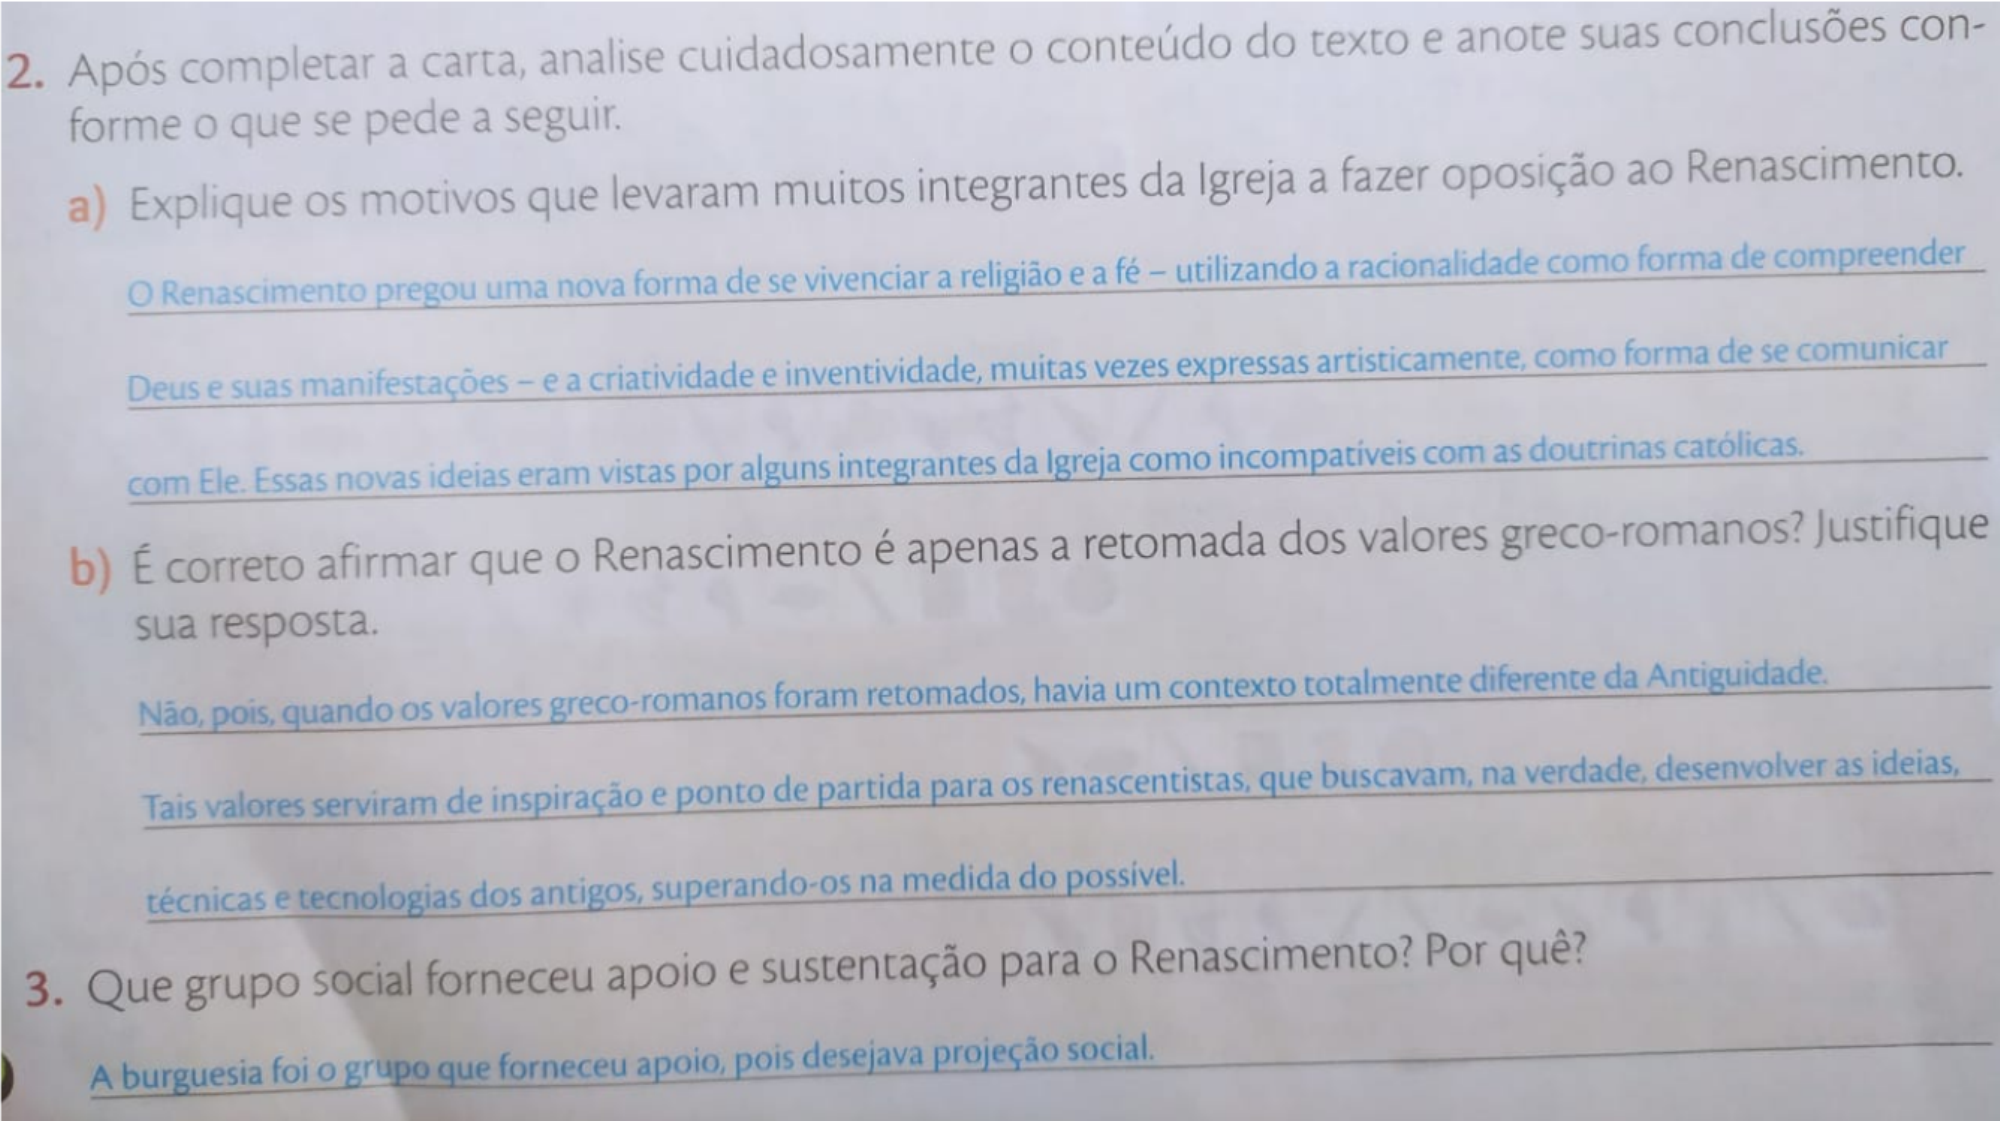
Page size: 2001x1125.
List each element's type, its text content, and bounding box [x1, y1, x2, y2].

picture [439, 0, 1561, 1125]
slide_number 6 [1561, 1042, 1863, 1103]
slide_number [137, 1042, 439, 1103]
